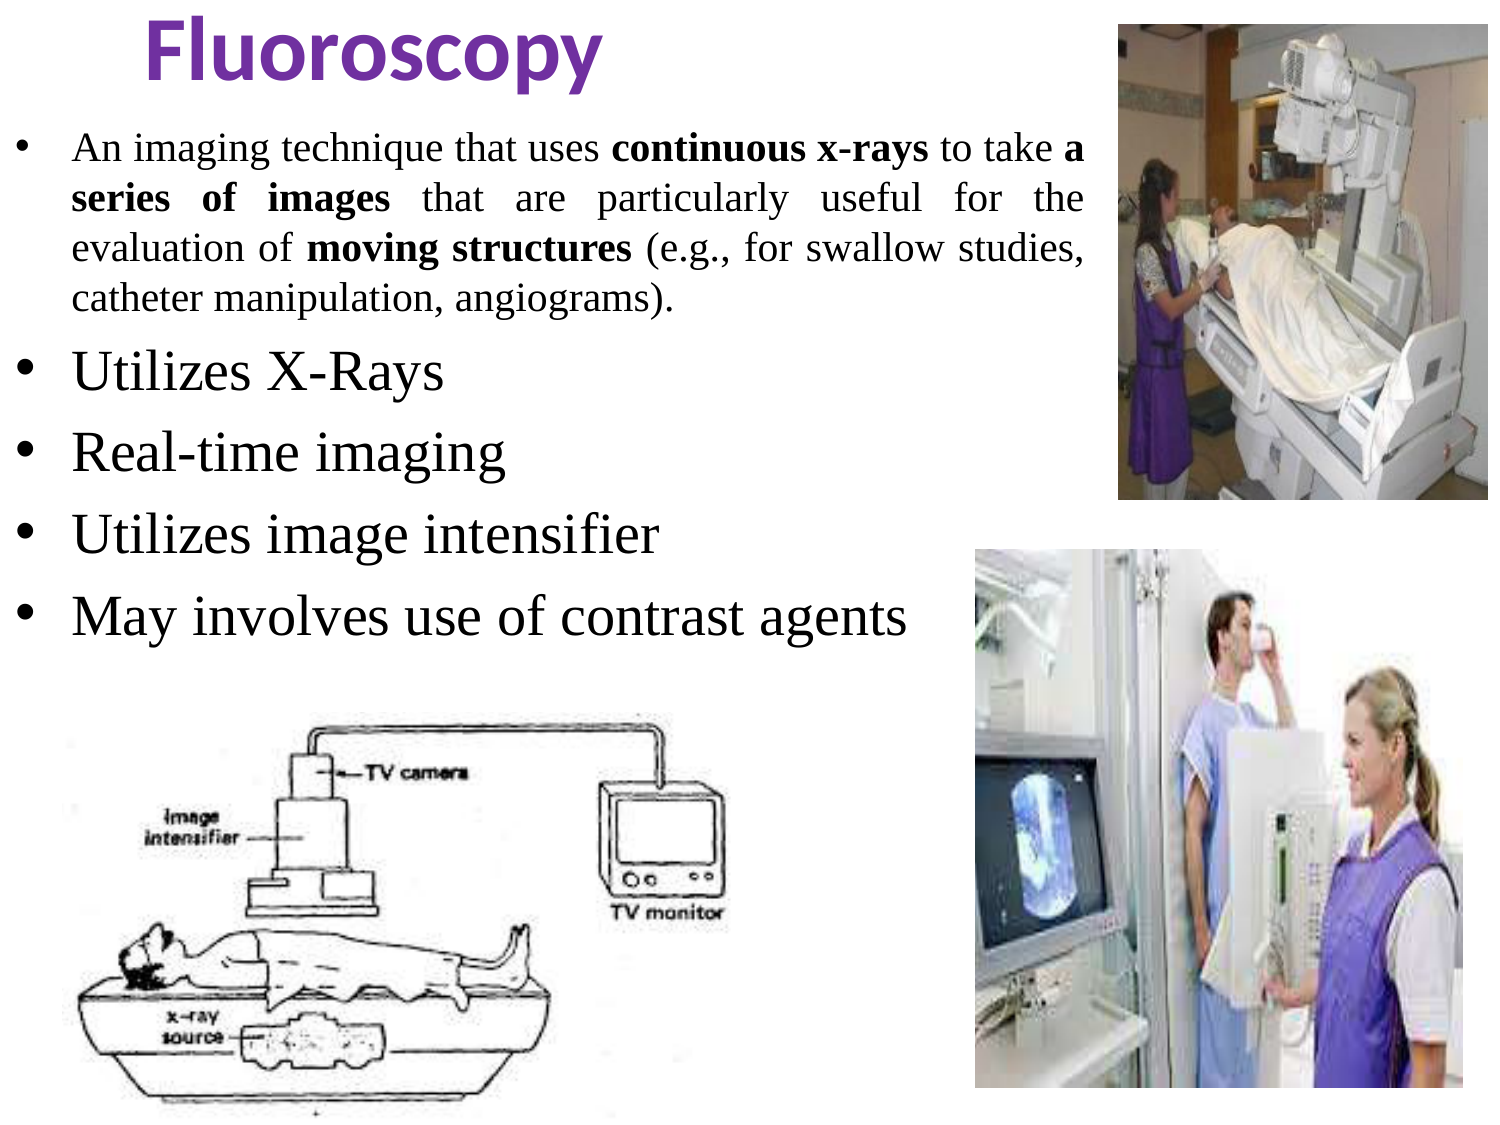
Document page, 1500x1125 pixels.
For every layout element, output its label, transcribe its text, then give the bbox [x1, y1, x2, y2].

picture [974, 549, 1463, 1088]
picture [1118, 24, 1488, 501]
list An imaging technique that uses continuous x-rays to take a series of images that are particularly useful for the evaluation of moving structures (e.g., for swallow studies, catheter manipulation, angiograms). Utilizes X-Rays Real-time imaging Utilizes image intensifier May involves use of contrast agents [0, 112, 1100, 1125]
picture [62, 712, 738, 1123]
title Fluoroscopy [0, 0, 757, 112]
